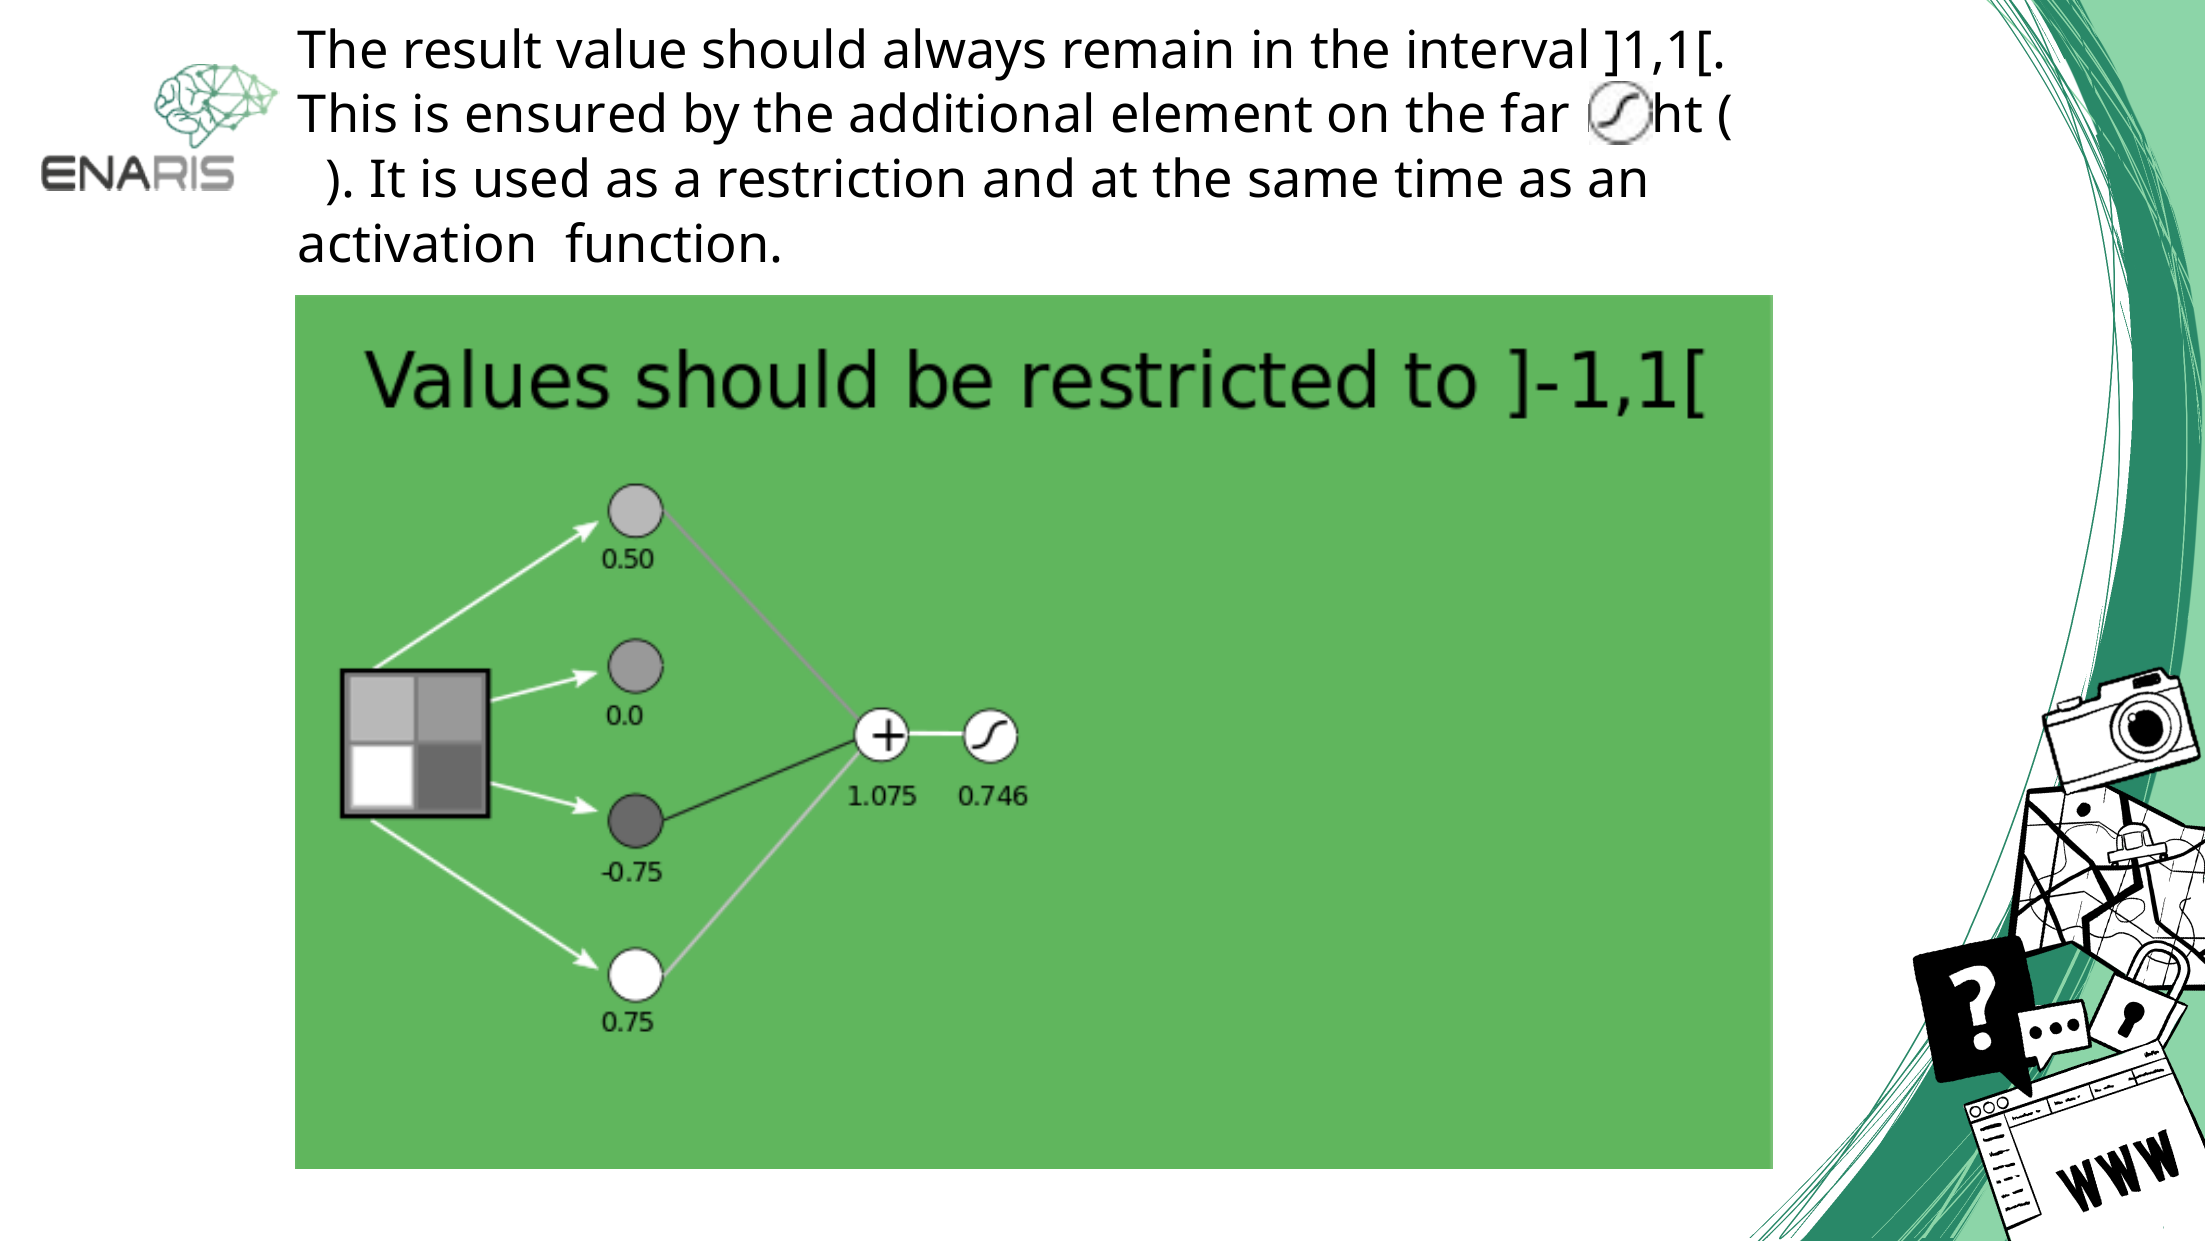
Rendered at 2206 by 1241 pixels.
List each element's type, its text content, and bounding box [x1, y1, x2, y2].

picture [41, 64, 280, 191]
list The result value should always remain in the interval ]1,1[. This is ensured by the additional element on the far right ( ). It is used as a restriction and at the same time as an activation function. [295, 13, 1836, 276]
picture [294, 0, 2205, 1241]
picture [1589, 81, 1653, 145]
